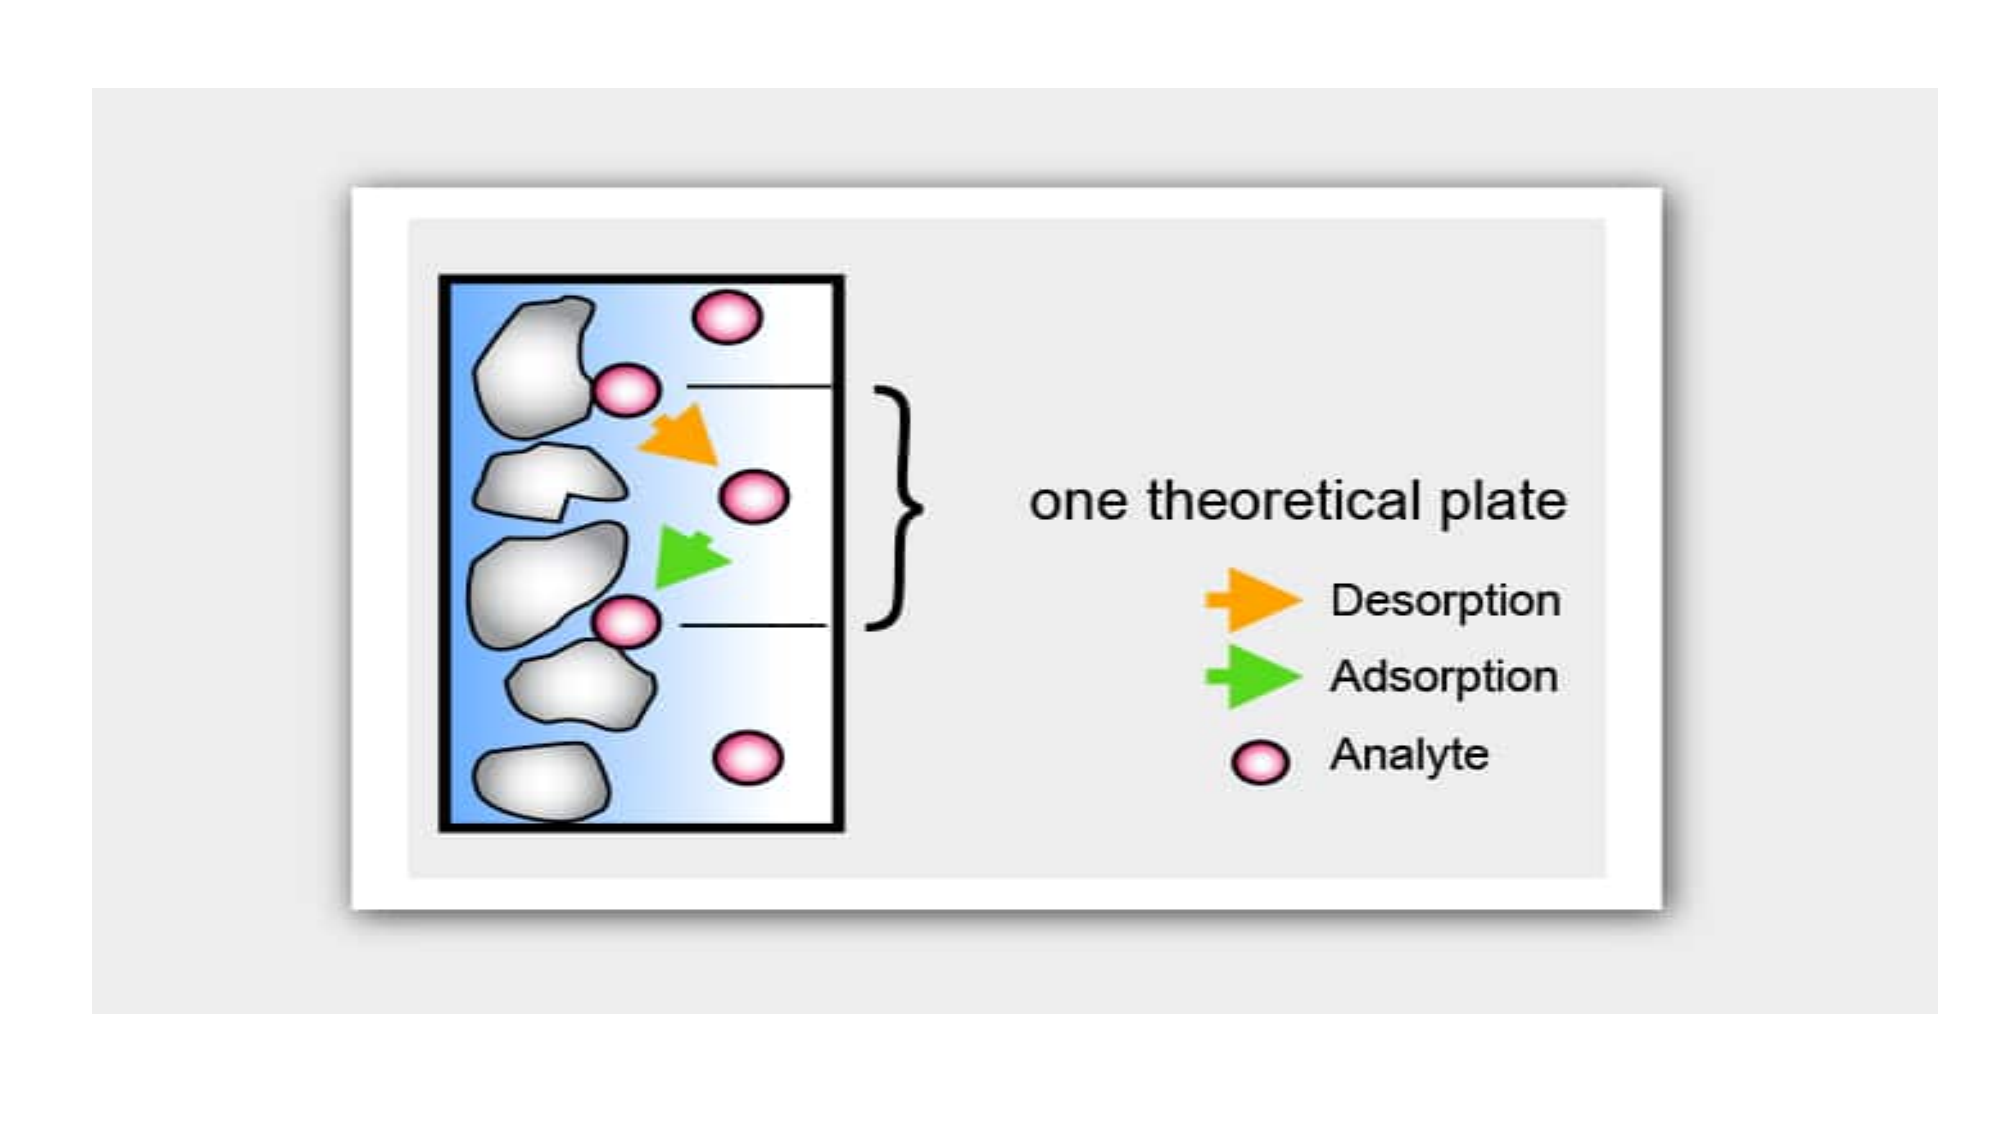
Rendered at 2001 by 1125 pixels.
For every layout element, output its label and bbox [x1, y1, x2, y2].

list [92, 88, 1938, 1014]
